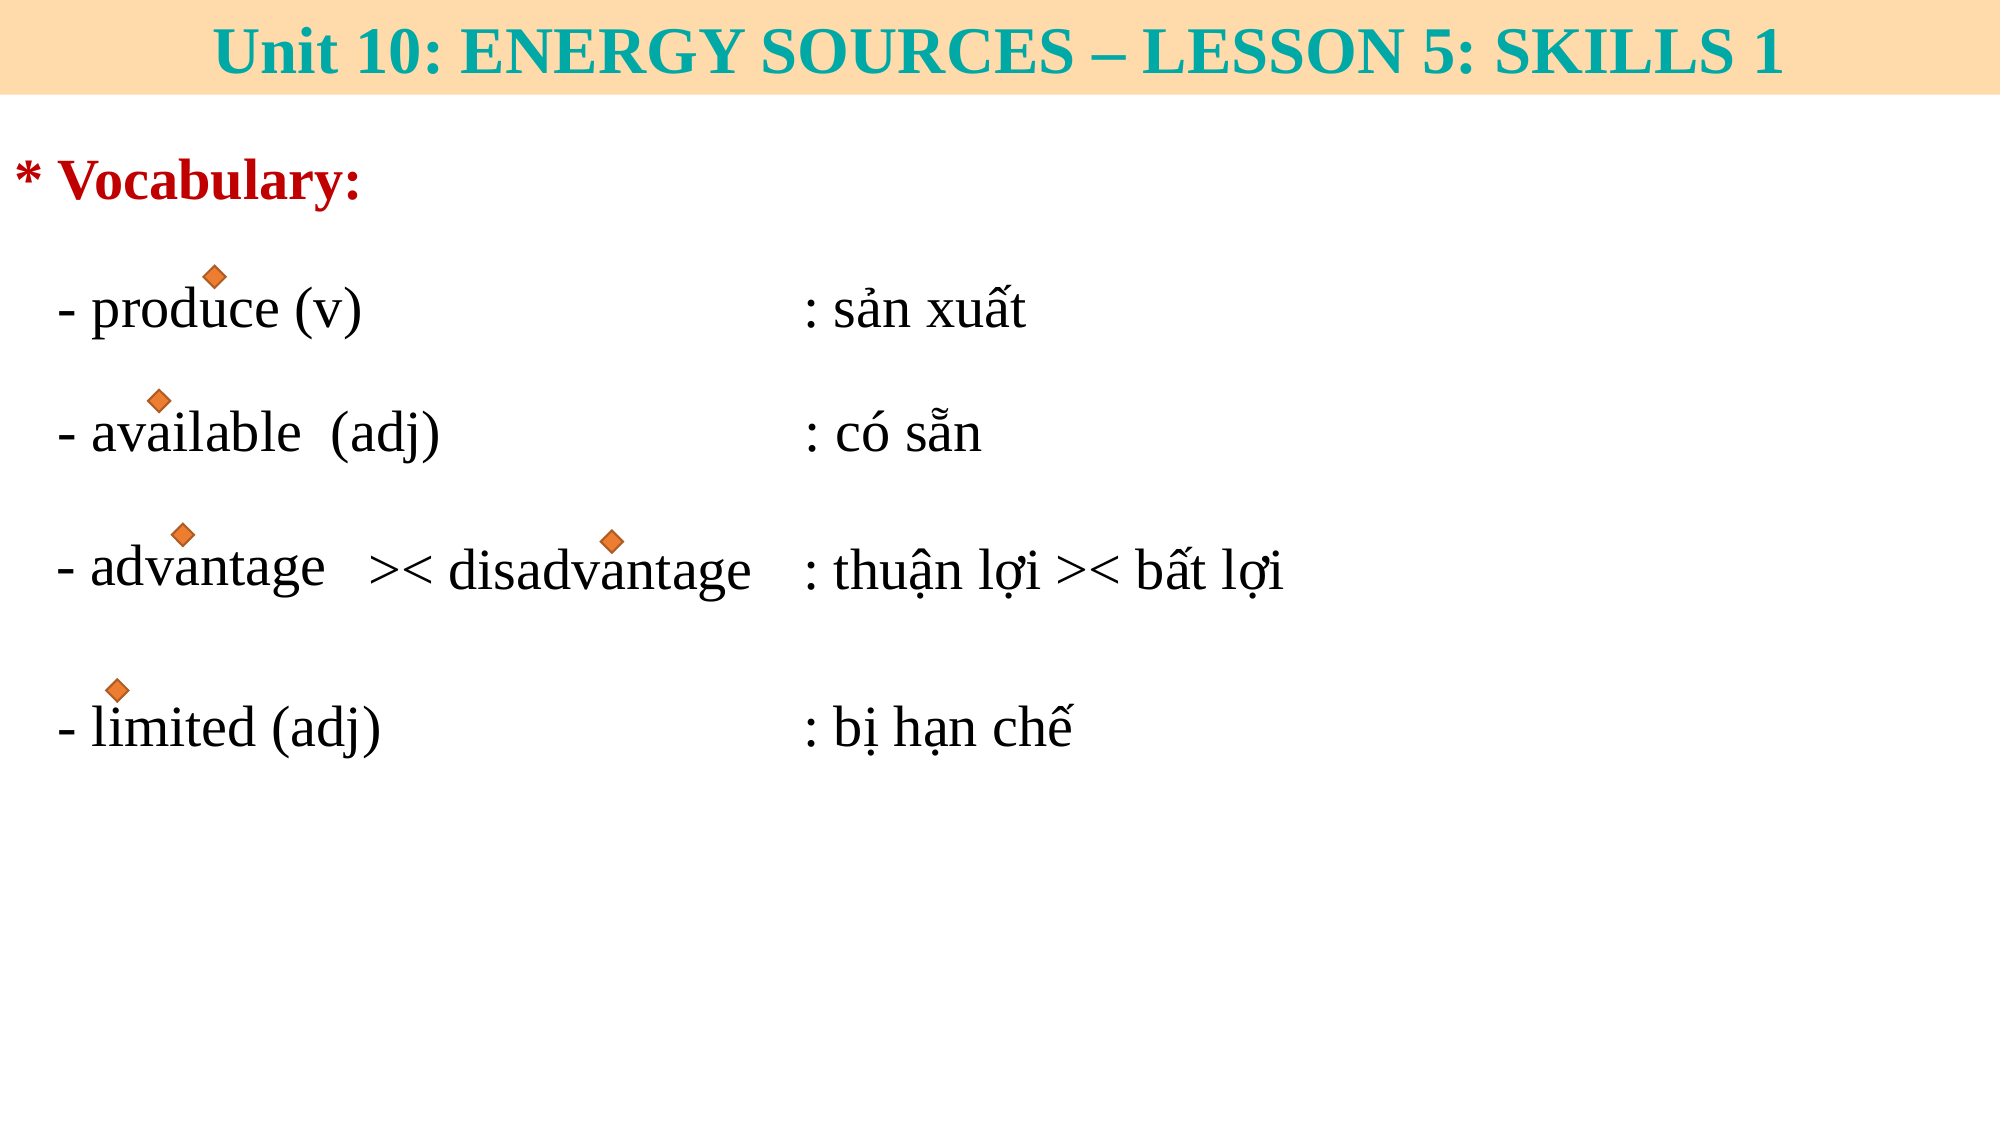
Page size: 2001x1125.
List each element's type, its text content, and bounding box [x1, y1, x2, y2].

text_box : thuận lợi >< bất lợi [788, 523, 1420, 609]
text_box [170, 522, 196, 548]
text_box [146, 388, 172, 414]
text_box : bị hạn chế [788, 681, 1238, 766]
text_box Unit 10: ENERGY SOURCES – LESSON 5: SKILLS 1 [0, 0, 2000, 95]
text_box * Vocabulary: [0, 133, 421, 219]
text_box - produce (v) [43, 261, 492, 347]
text_box - advantage [26, 519, 398, 605]
text_box : có sẵn [775, 386, 1044, 471]
text_box [104, 677, 130, 704]
text_box : sản xuất [788, 261, 1238, 347]
text_box [201, 264, 228, 290]
text_box >< disadvantage [339, 523, 776, 609]
text_box - available (adj) [43, 385, 492, 470]
text_box [599, 529, 625, 555]
text_box - limited (adj) [43, 681, 492, 766]
